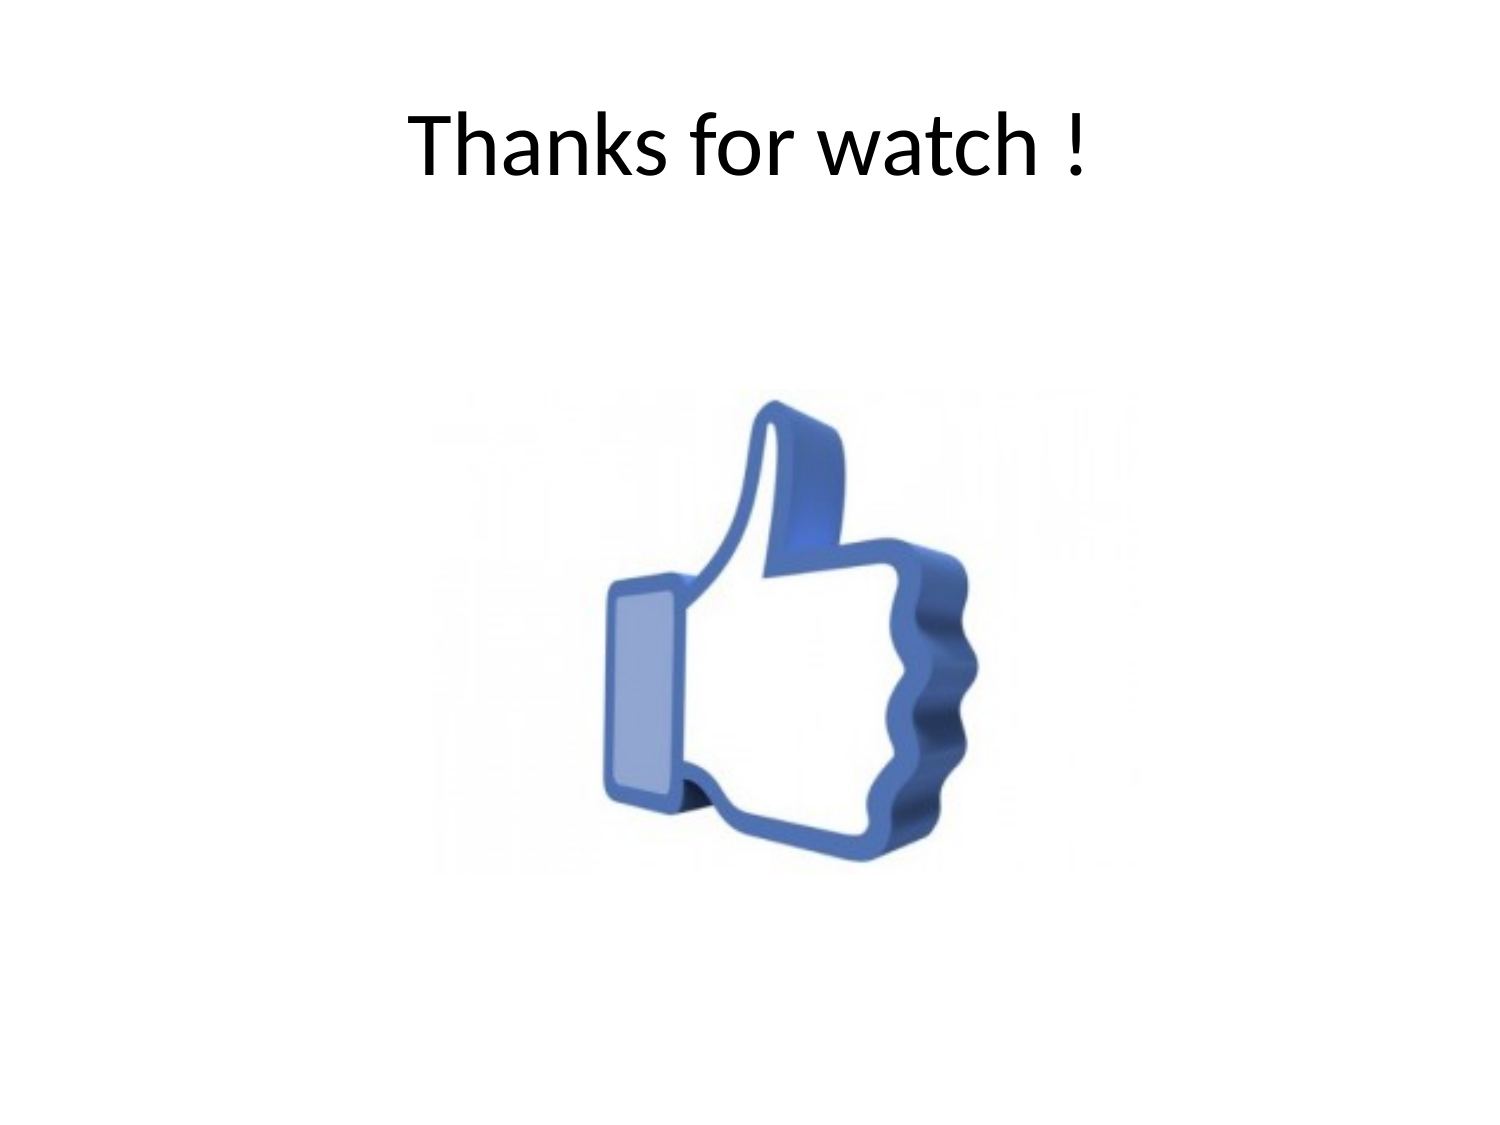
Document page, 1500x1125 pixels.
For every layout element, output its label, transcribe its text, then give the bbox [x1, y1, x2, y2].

title Thanks for watch ! [75, 45, 1425, 233]
picture [430, 389, 1141, 875]
